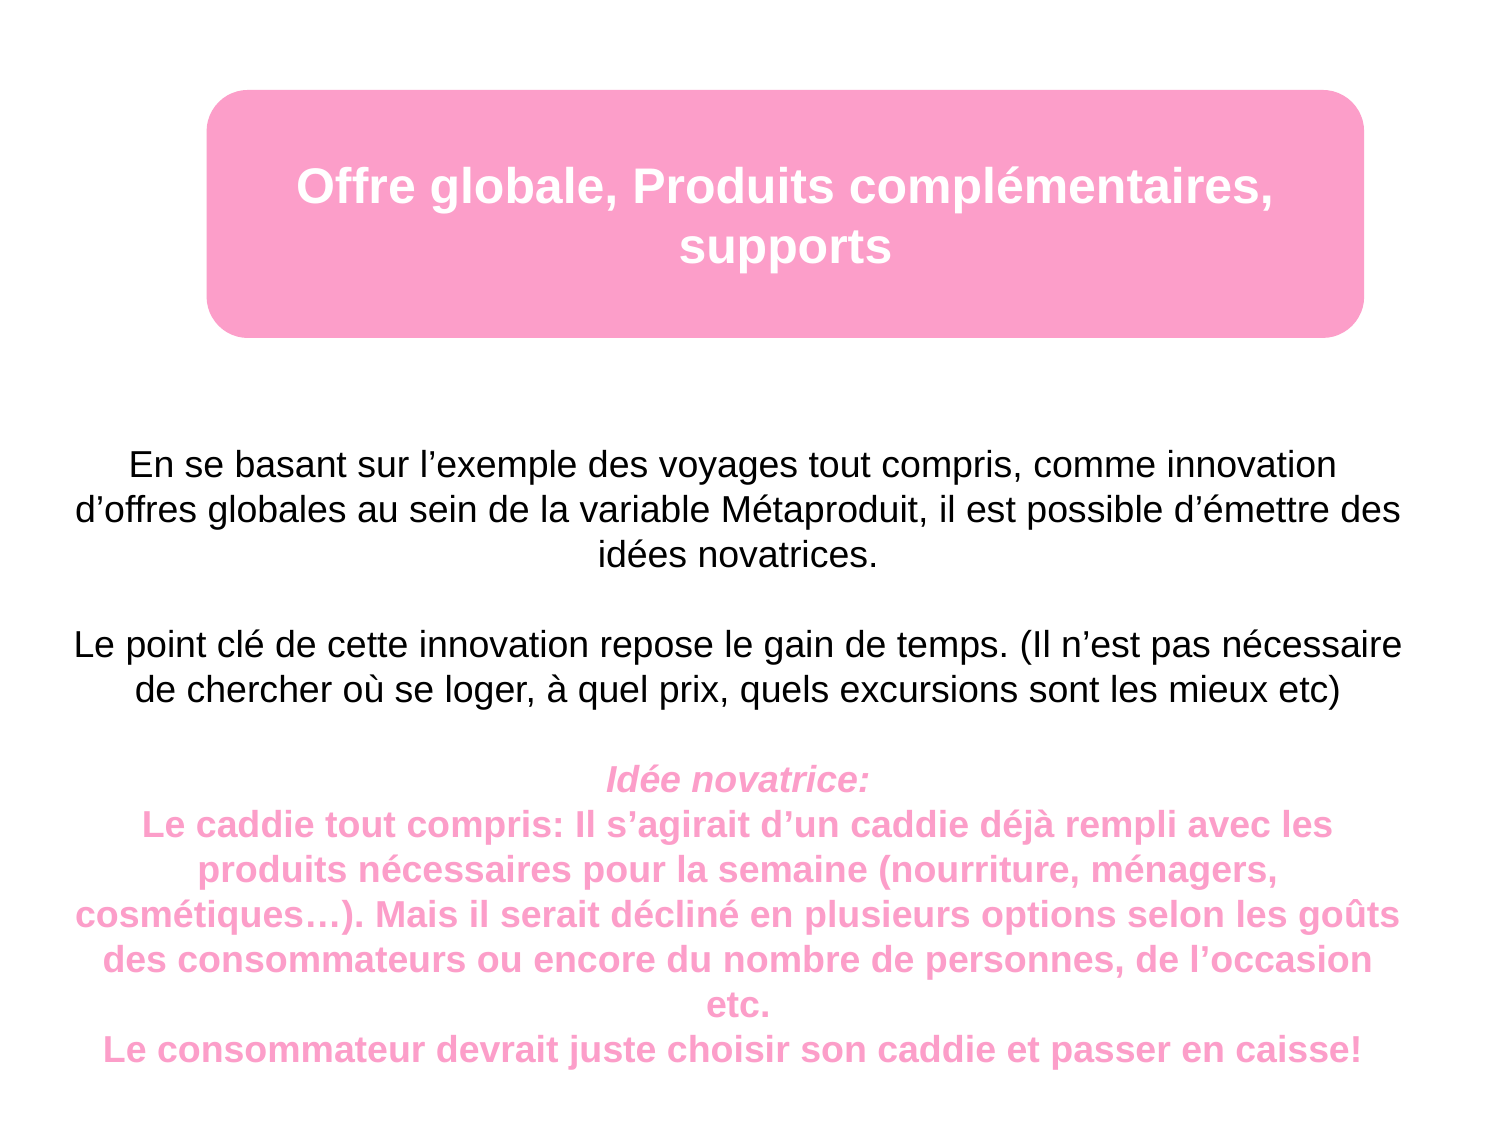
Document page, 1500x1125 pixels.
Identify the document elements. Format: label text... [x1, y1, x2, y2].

text_box En se basant sur l’exemple des voyages tout compris, comme innovation d’offres globales au sein de la variable Métaproduit, il est possible d’émettre des idées novatrices. Le point clé de cette innovation repose le gain de temps. (Il n’est pas nécessaire de chercher où se loger, à quel prix, quels excursions sont les mieux etc) Idée novatrice: Le caddie tout compris: Il s’agirait d’un caddie déjà rempli avec les produits nécessaires pour la semaine (nourriture, ménagers, cosmétiques…). Mais il serait décliné en plusieurs options selon les goûts des consommateurs ou encore du nombre de personnes, de l’occasion etc. Le consommateur devrait juste choisir son caddie et passer en caisse! [53, 432, 1424, 1078]
text_box Offre globale, Produits complémentaires, supports [204, 87, 1367, 341]
